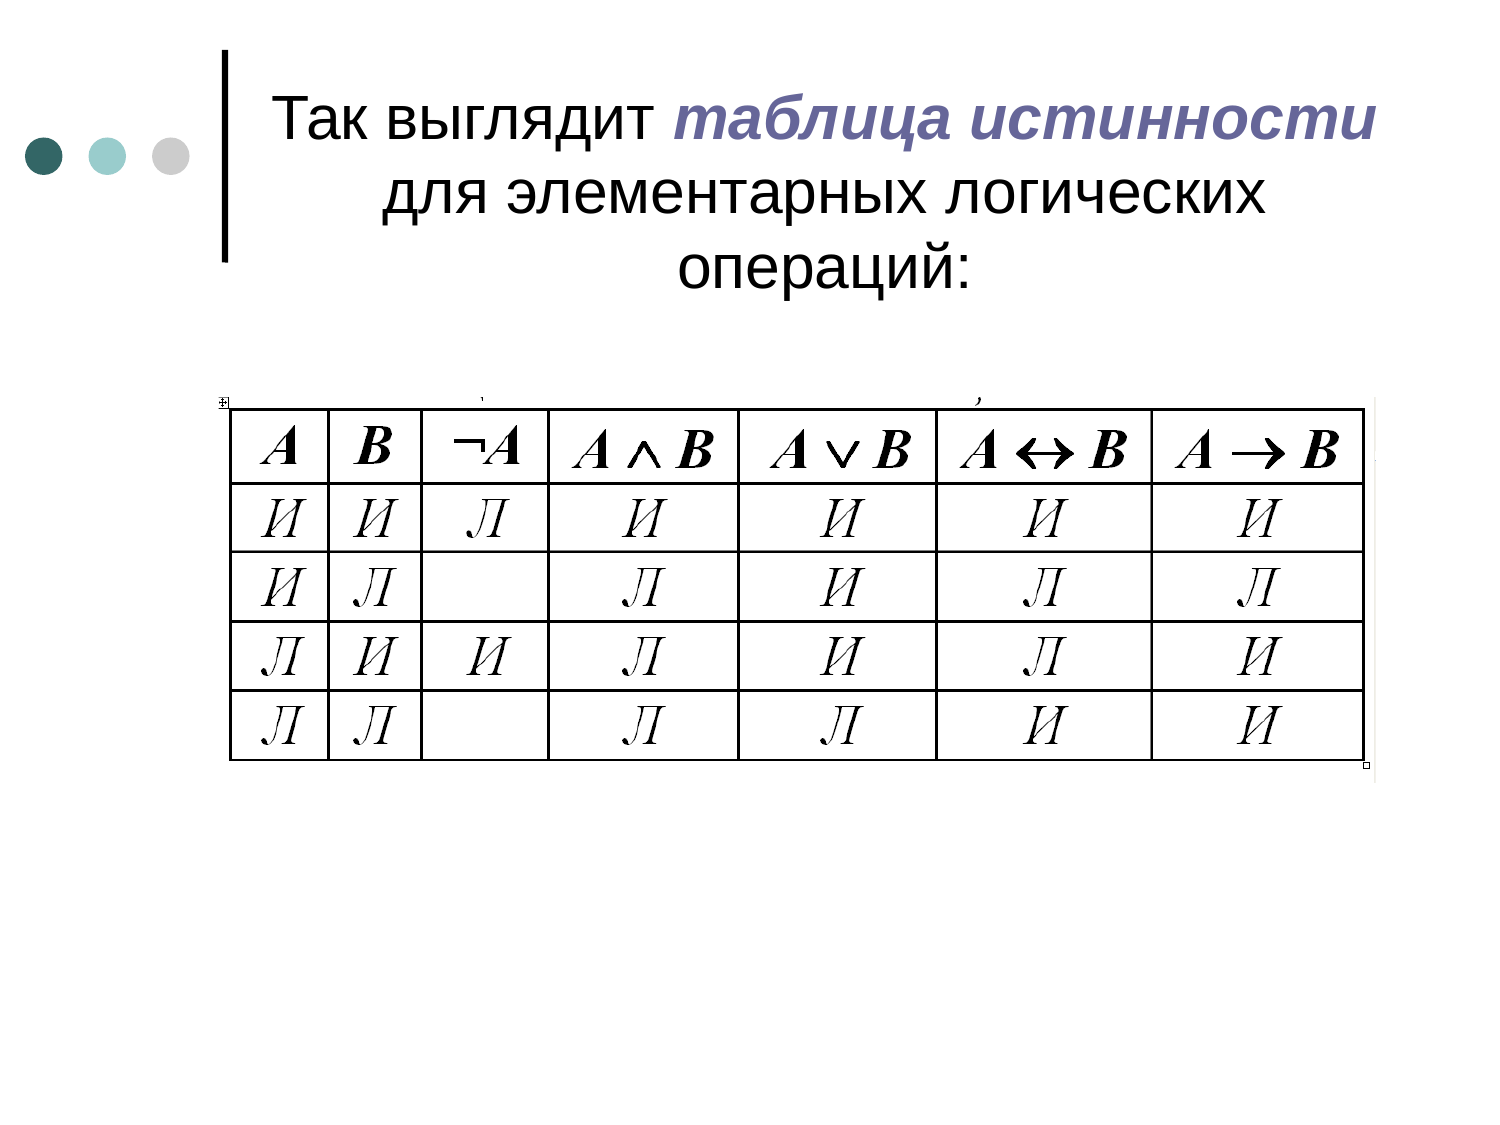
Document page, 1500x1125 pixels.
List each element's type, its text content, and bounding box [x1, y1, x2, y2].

picture [218, 396, 1377, 784]
title Так выглядит таблица истинности для элементарных логических операций: [249, 63, 1401, 315]
